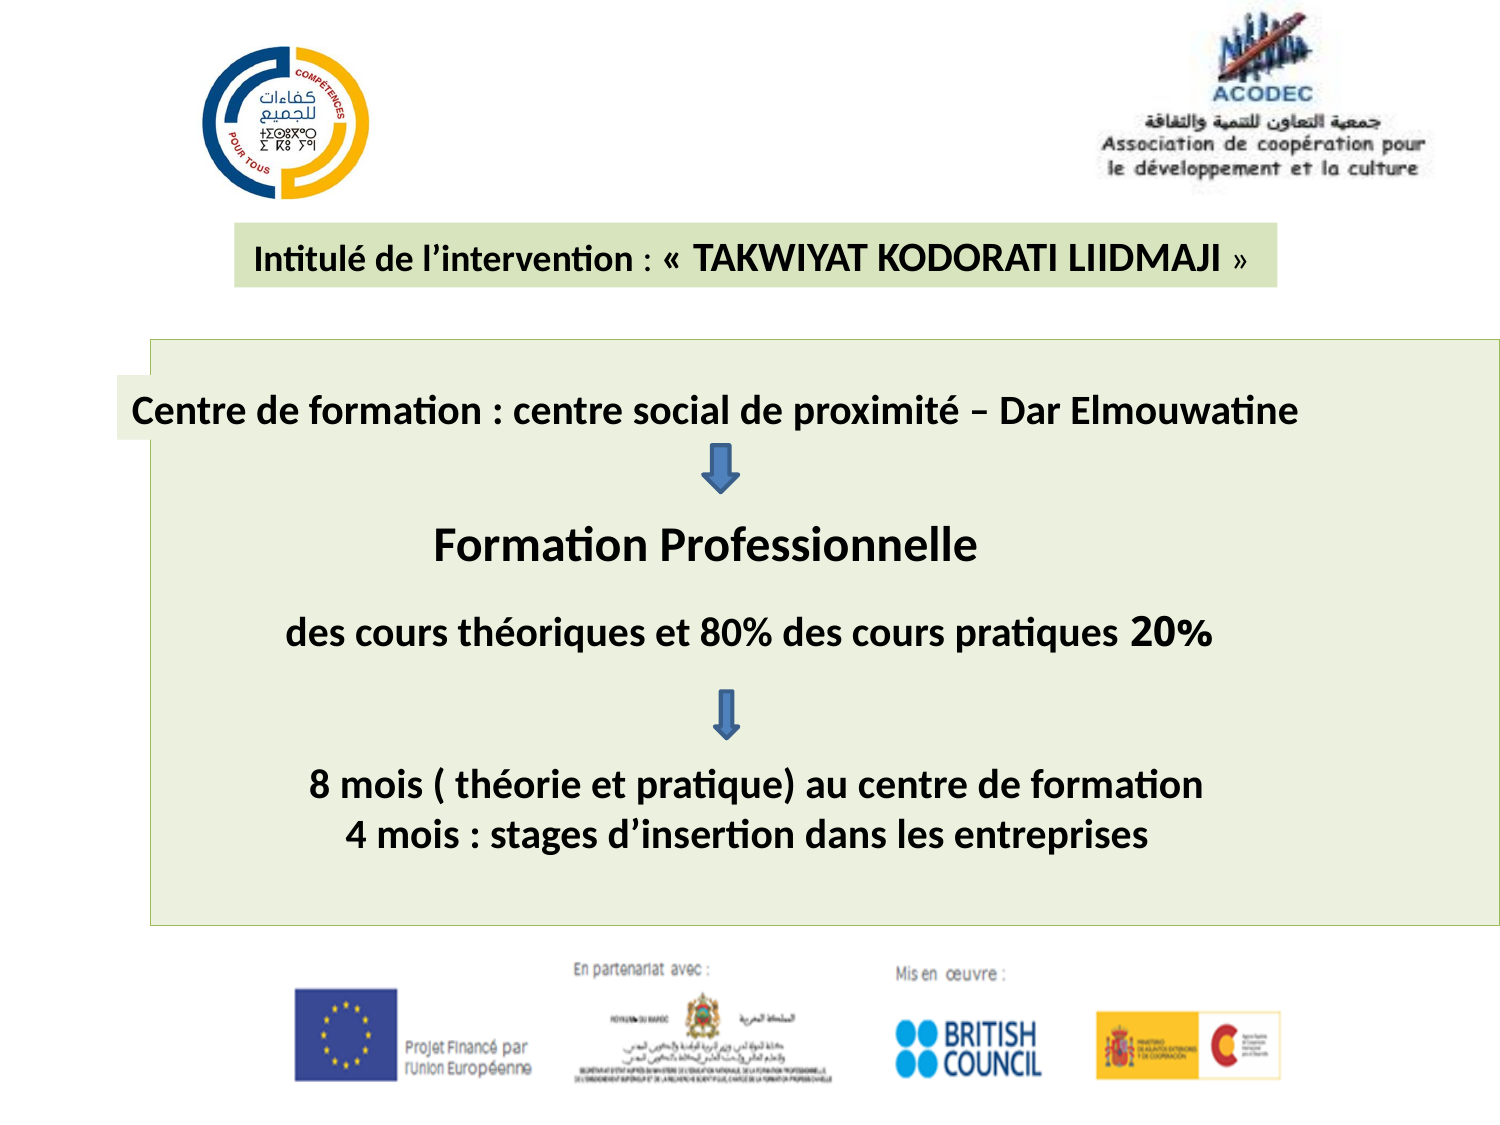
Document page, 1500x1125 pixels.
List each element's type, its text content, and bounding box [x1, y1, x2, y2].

picture [1077, 0, 1454, 200]
text_box Formation Professionnelle [418, 503, 1005, 579]
text_box Intitulé de l’intervention : « TAKWIYAT KODORATI LIIDMAJI » [234, 222, 1278, 288]
text_box Centre de formation : centre social de proximité – Dar Elmouwatine [117, 375, 1348, 440]
picture [280, 937, 1301, 1125]
text_box 8 mois ( théorie et pratique) au centre de formation 4 mois : stages d’insertion dans les entreprises [292, 749, 1231, 865]
text_box 20% des cours théoriques et 80% des cours pratiques [257, 597, 1231, 663]
text_box [701, 443, 741, 495]
picture [187, 46, 387, 200]
list [150, 339, 1500, 926]
text_box [712, 689, 741, 741]
